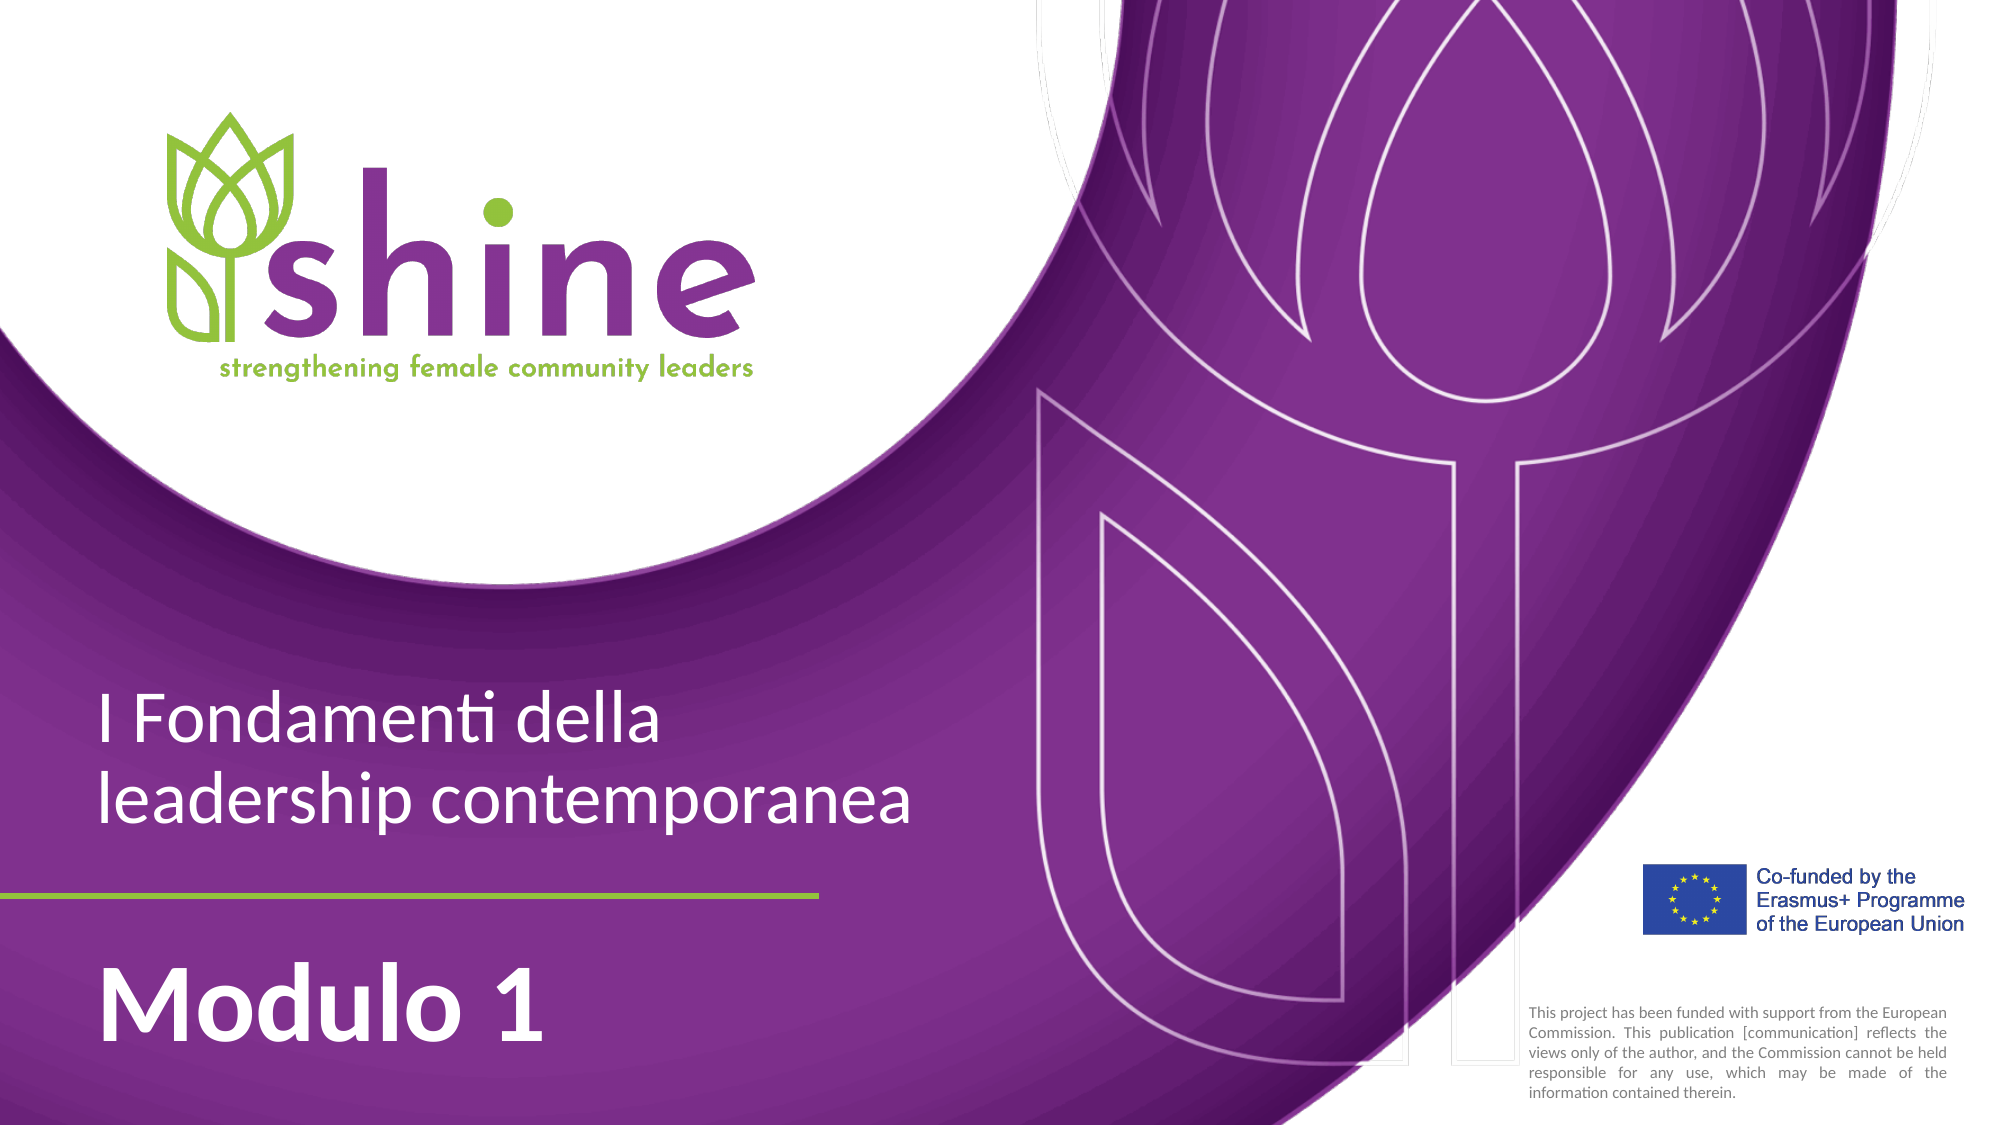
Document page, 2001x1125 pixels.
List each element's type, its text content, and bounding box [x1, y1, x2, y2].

list I Fondamenti della leadership contemporanea [81, 670, 948, 855]
picture [0, 0, 1970, 1125]
list Modulo 1 [81, 937, 948, 1052]
text_box This project has been funded with support from the European Commission. This publication [communication] reflects the views only of the author, and the Commission cannot be held responsible for any use, which may be made of the information contained therein. [1514, 994, 1963, 1109]
